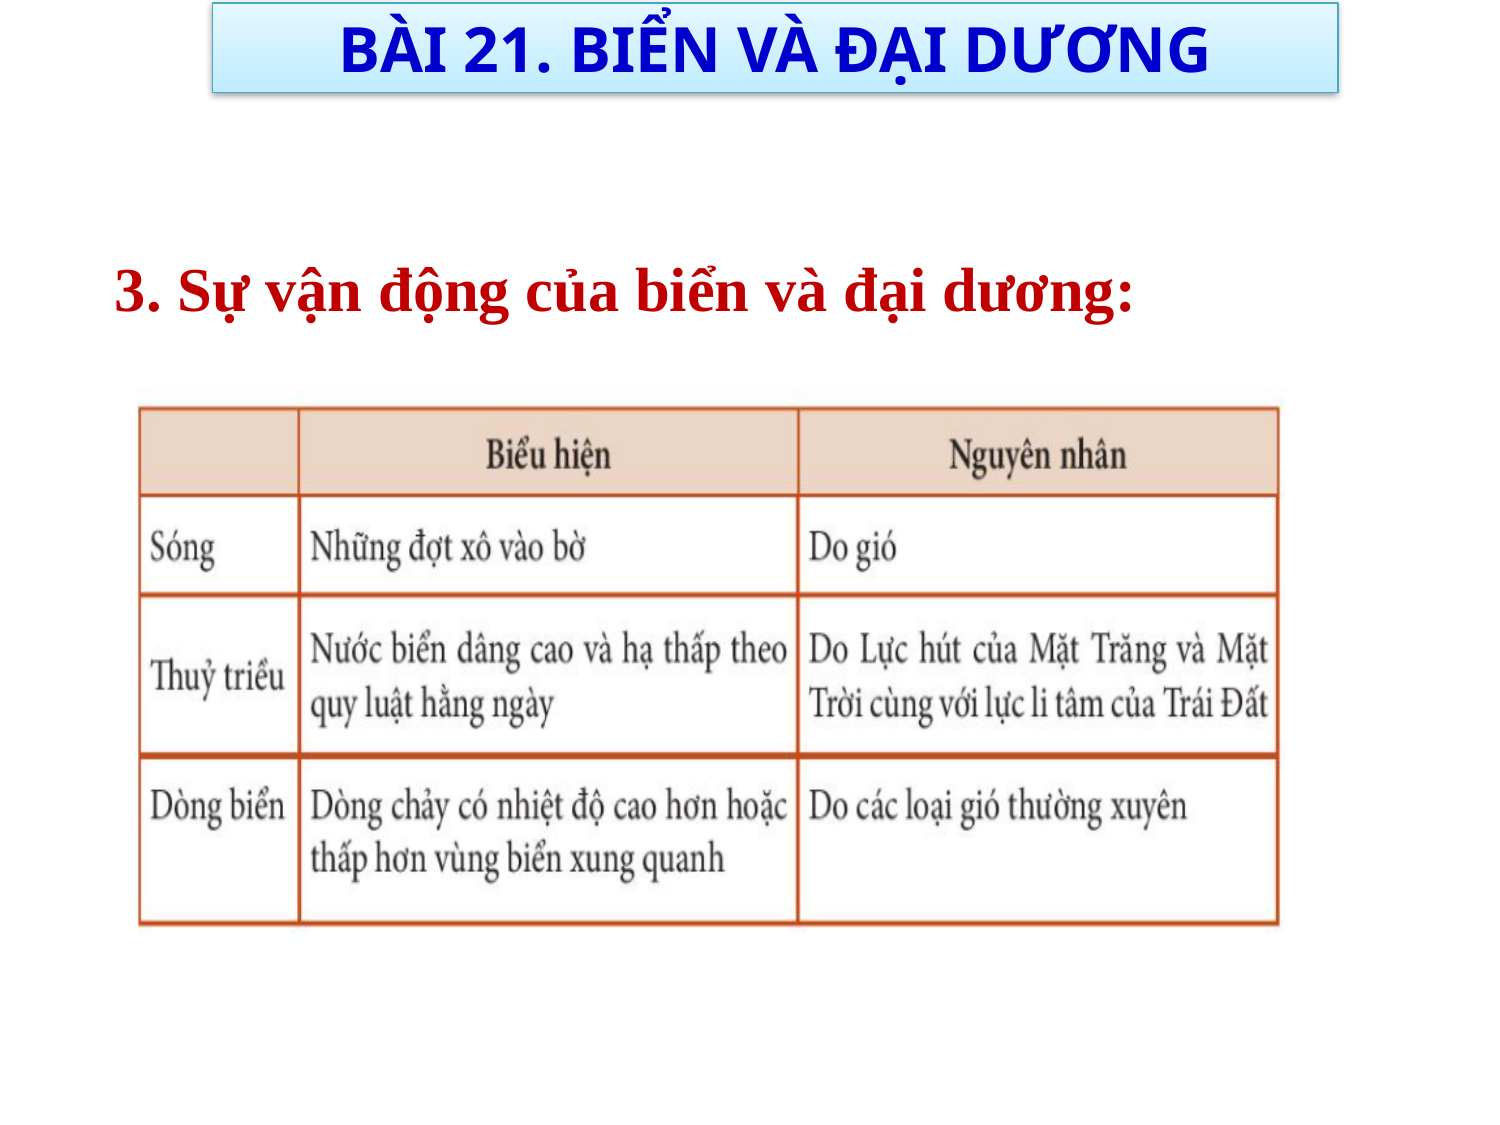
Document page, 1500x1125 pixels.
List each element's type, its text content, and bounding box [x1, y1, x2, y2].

picture [137, 387, 1288, 938]
text_box 3. Sự vận động của biển và đại dương: [100, 242, 1363, 332]
text_box BÀI 21. BIỂN VÀ ĐẠI DƯƠNG [212, 2, 1339, 93]
